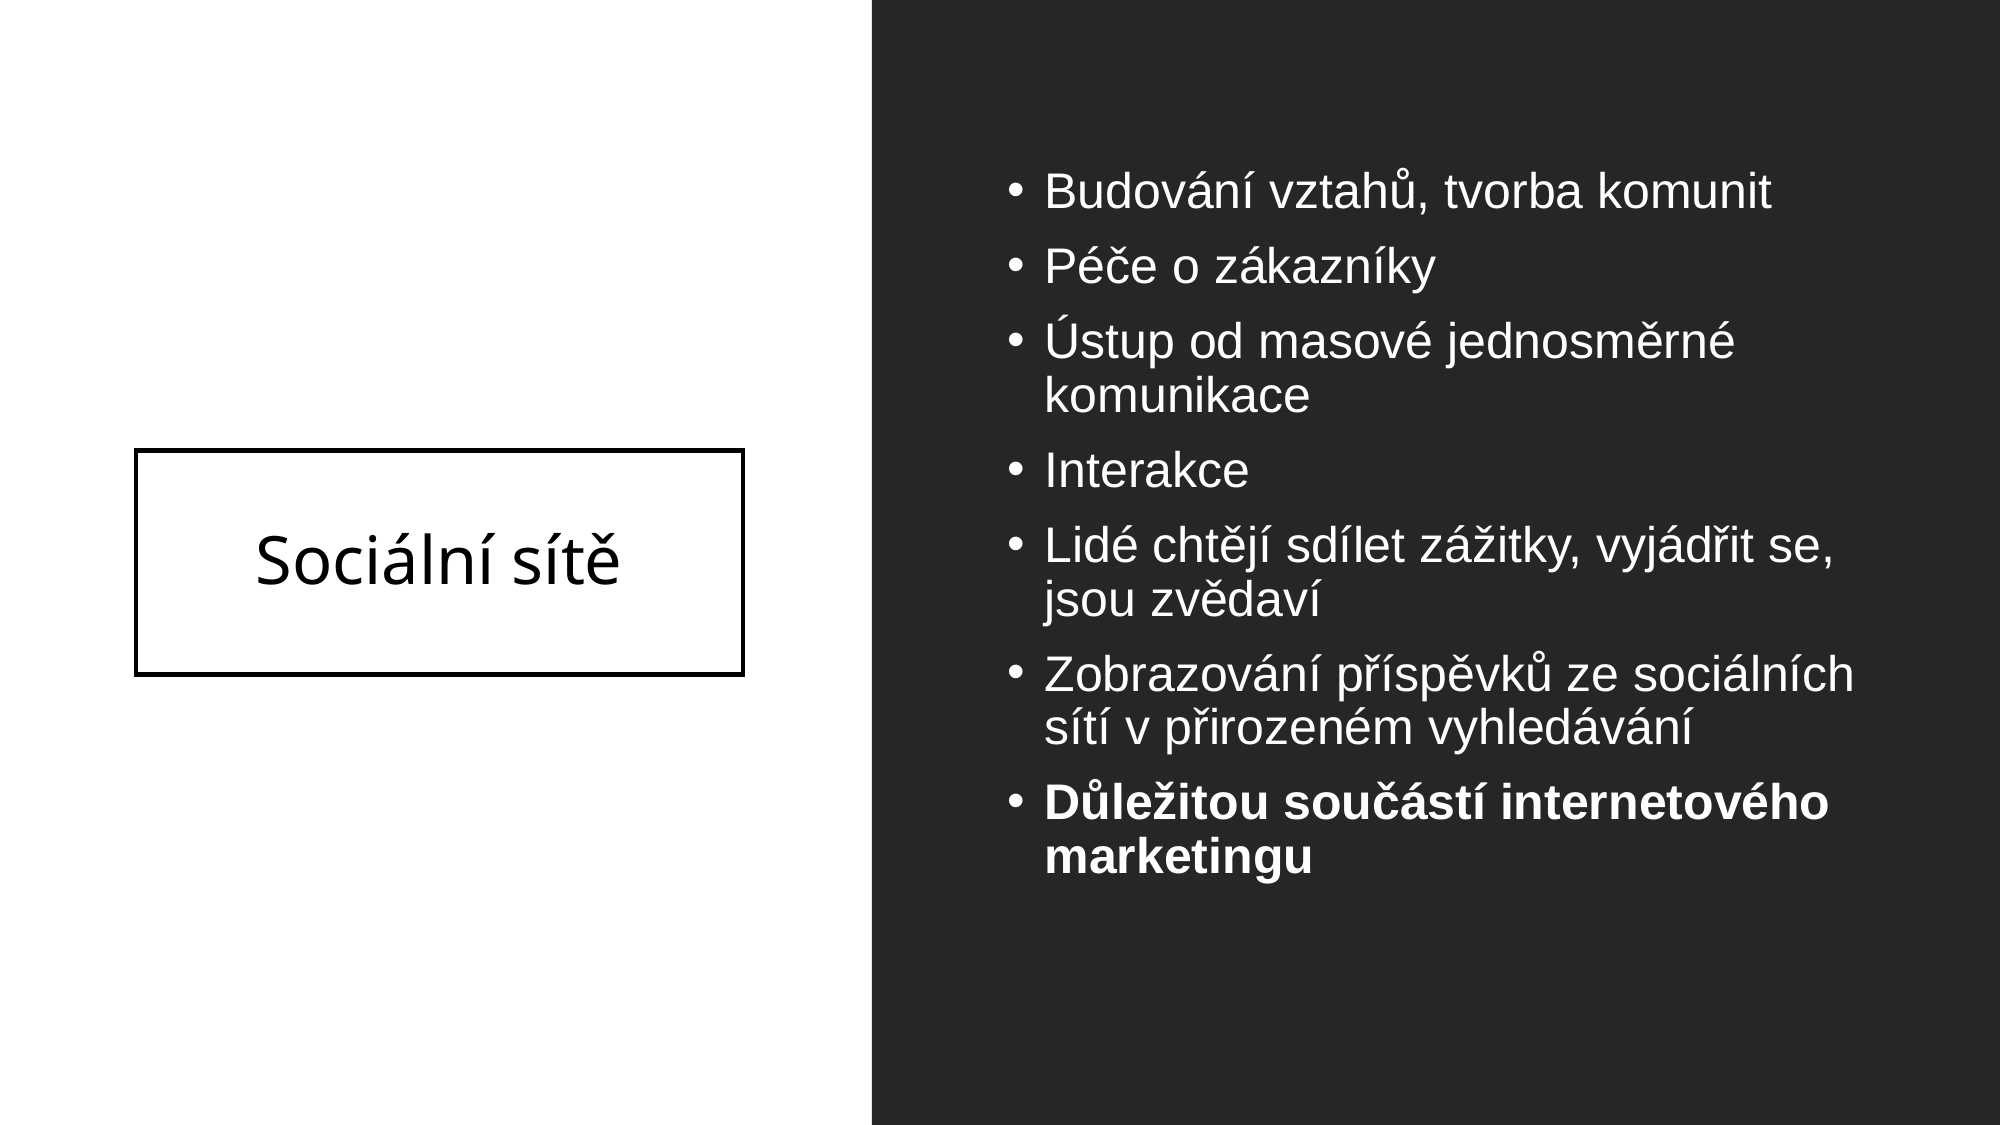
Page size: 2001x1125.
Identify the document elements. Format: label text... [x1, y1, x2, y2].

list Budování vztahů, tvorba komunit Péče o zákazníky Ústup od masové jednosměrné komunikace Interakce Lidé chtějí sdílet zážitky, vyjádřit se, jsou zvědaví Zobrazování příspěvků ze sociálních sítí v přirozeném vyhledávání Důležitou součástí internetového marketingu [992, 131, 1880, 994]
text_box [871, 0, 2000, 1125]
title Sociální sítě [136, 450, 743, 675]
